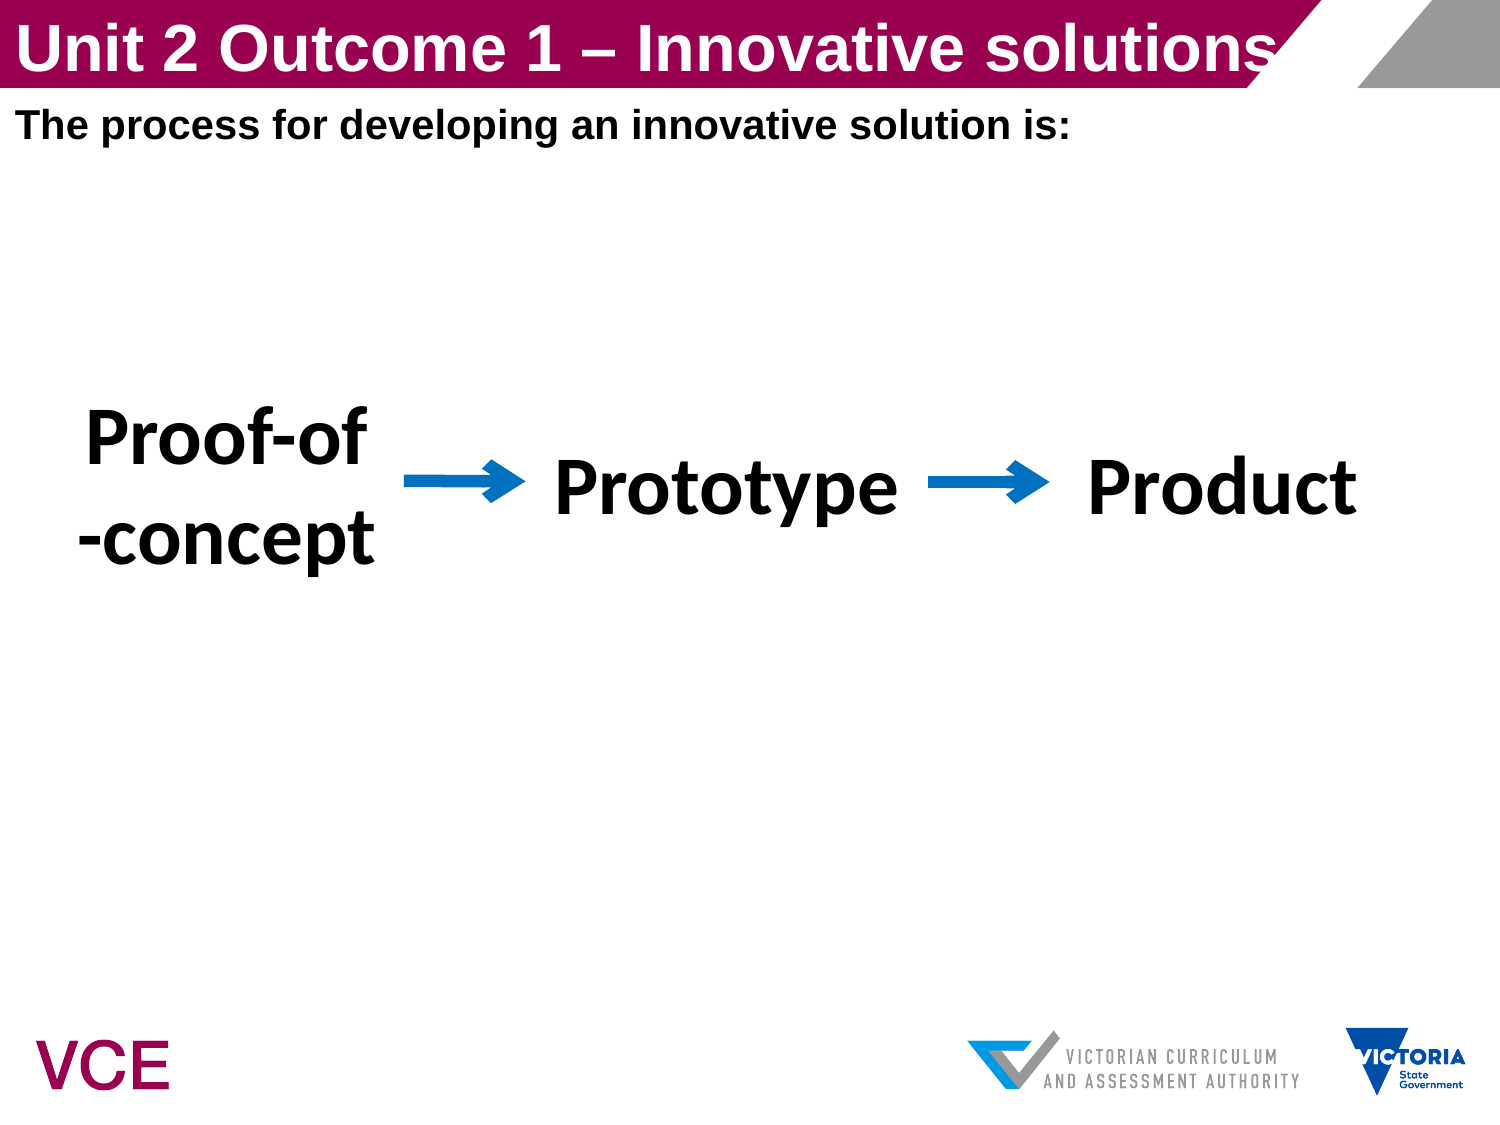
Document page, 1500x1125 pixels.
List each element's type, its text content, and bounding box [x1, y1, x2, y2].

text_box Proof-of -concept [49, 373, 404, 589]
text_box Product [1021, 424, 1425, 539]
picture [0, 0, 1500, 1125]
text_box The process for developing an innovative solution is: [0, 90, 1394, 206]
text_box Prototype [525, 424, 928, 539]
text_box Unit 2 Outcome 1 – Innovative solutions [0, 0, 1306, 90]
